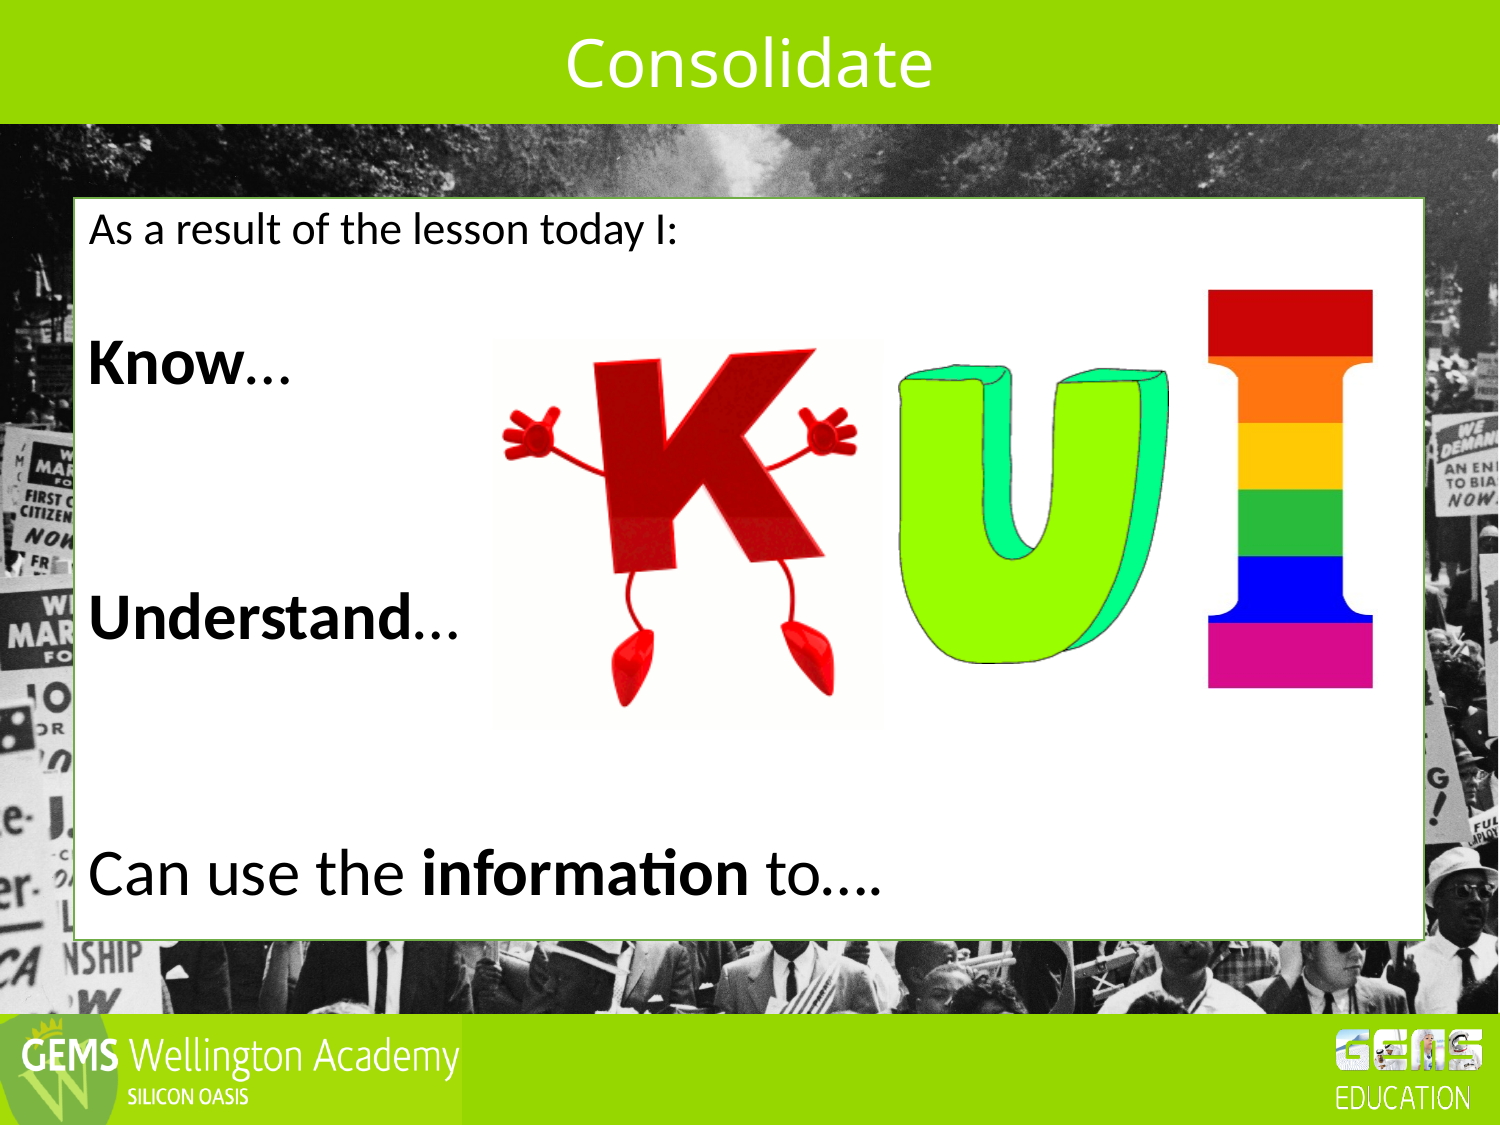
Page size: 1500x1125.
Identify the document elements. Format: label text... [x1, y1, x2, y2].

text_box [0, 1012, 1500, 1125]
text_box Consolidate [0, 0, 1500, 125]
picture [0, 124, 1499, 1014]
